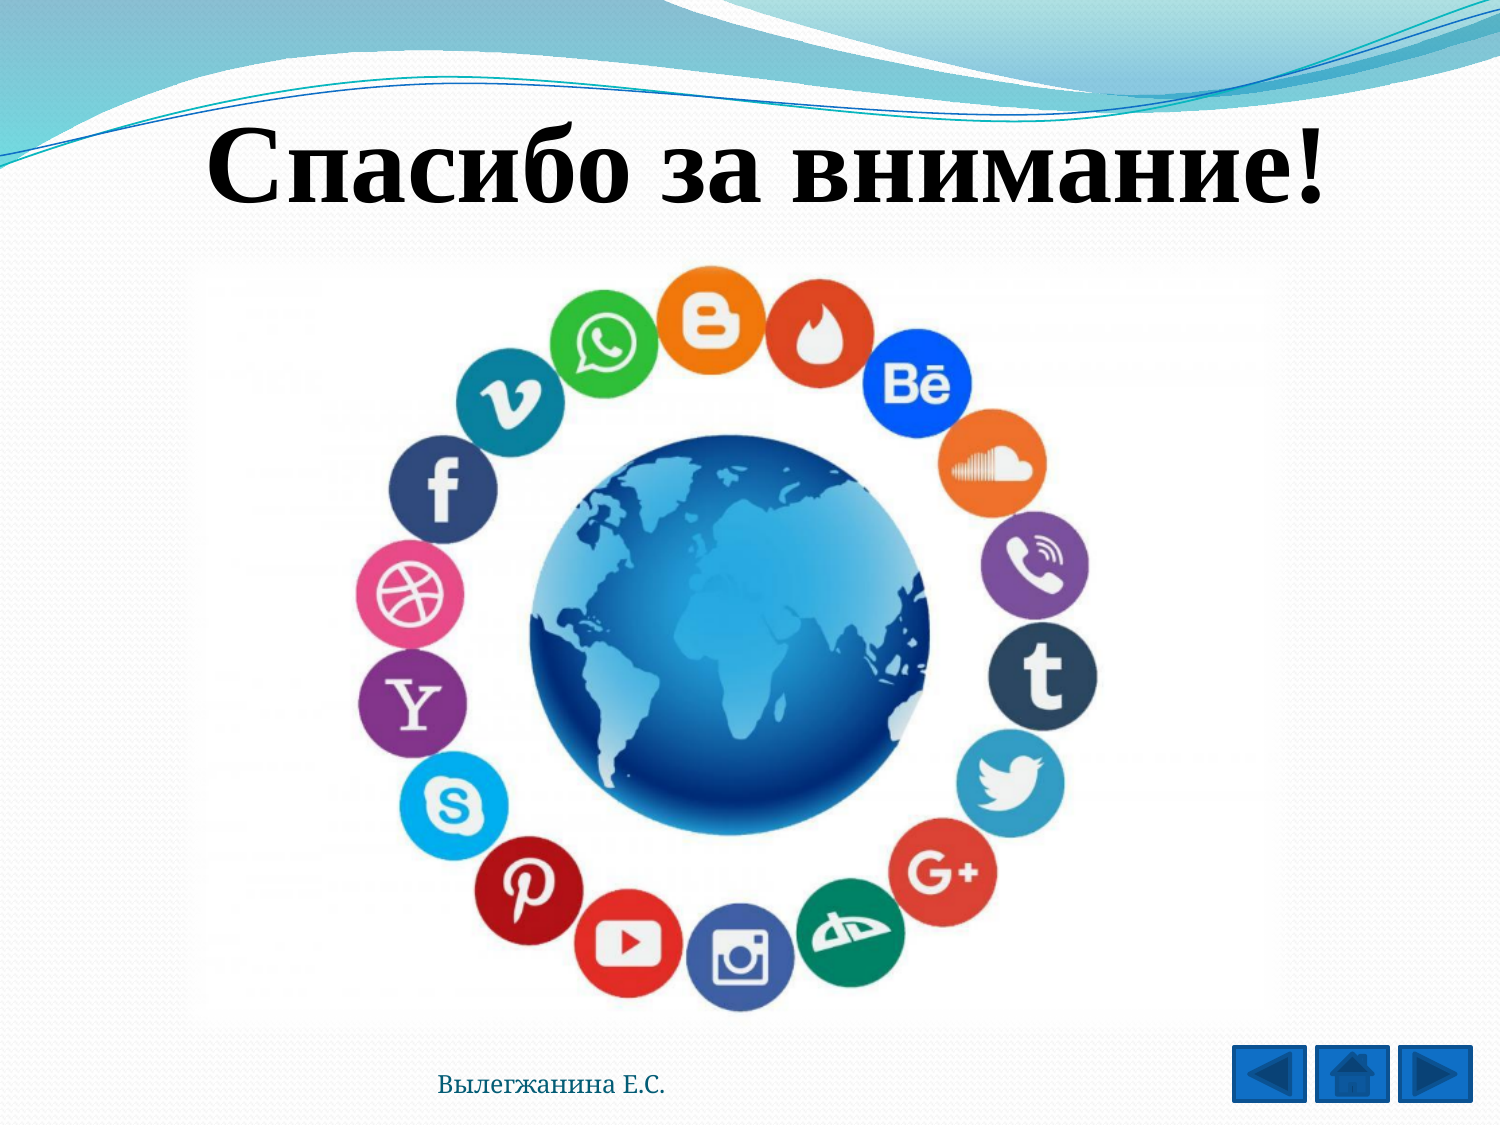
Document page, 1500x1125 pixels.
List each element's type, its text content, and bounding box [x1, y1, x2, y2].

footer Вылегжанина Е.С. [437, 1057, 988, 1103]
picture [170, 243, 1300, 1045]
text_box [1315, 1045, 1390, 1103]
text_box [1398, 1045, 1473, 1103]
text_box [1232, 1045, 1307, 1103]
list Спасибо за внимание! [88, 90, 1447, 256]
